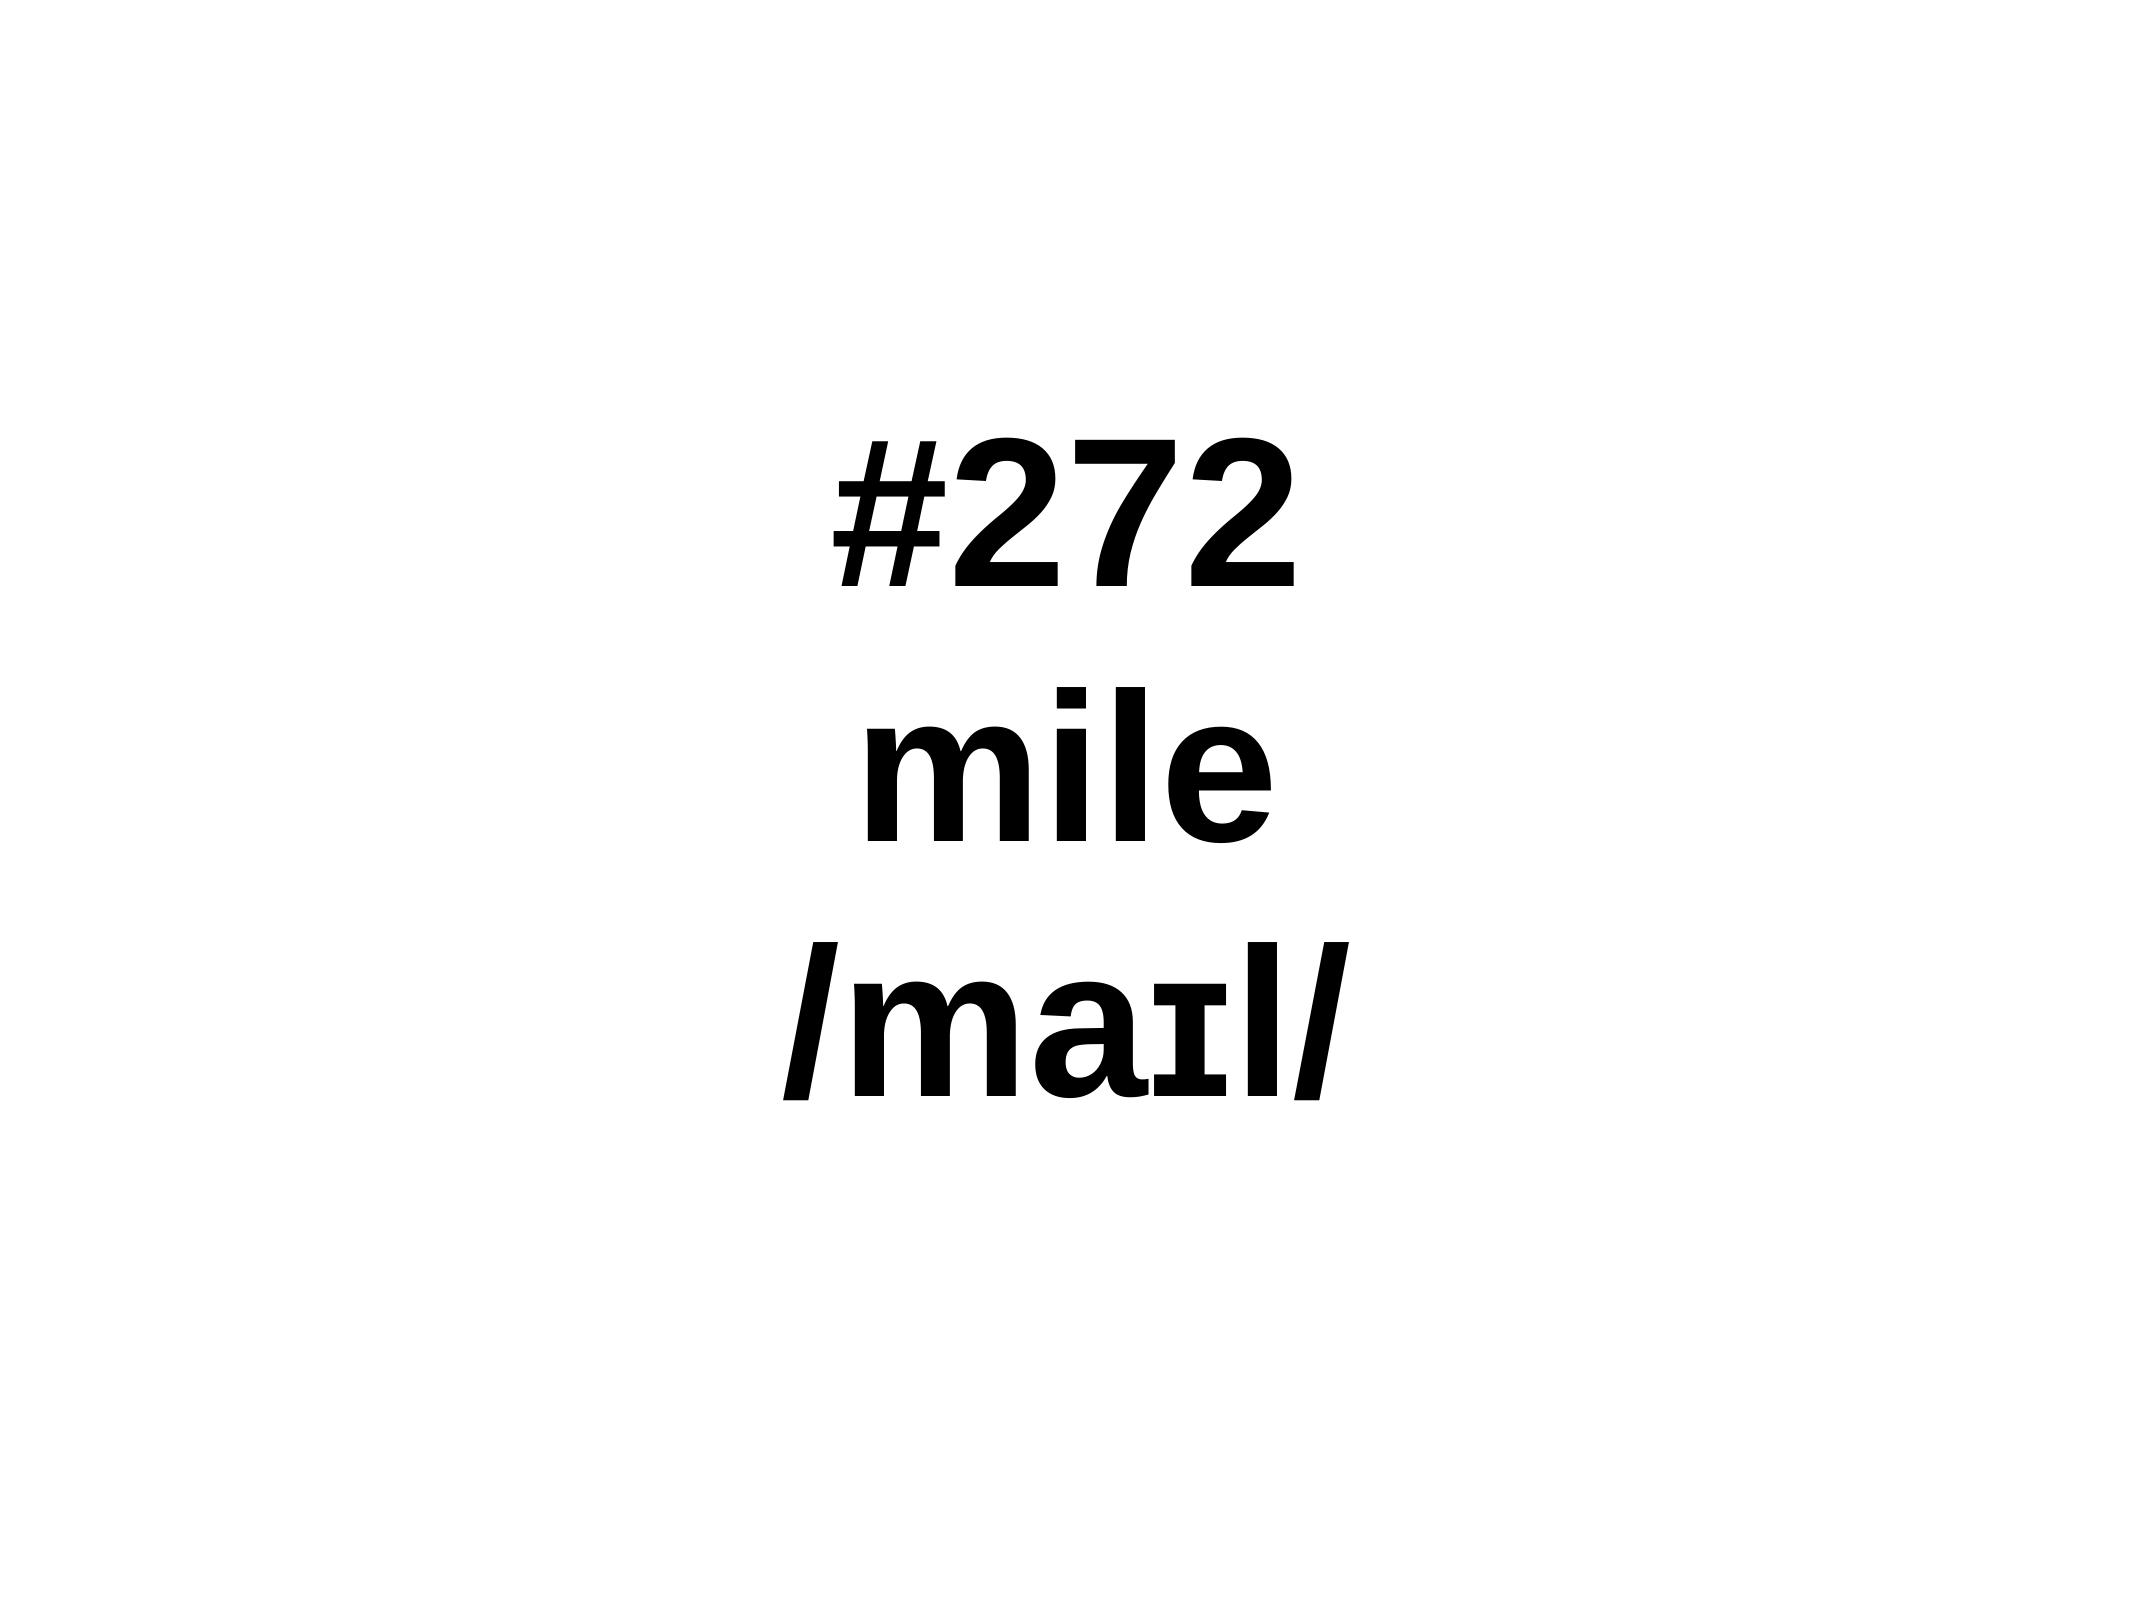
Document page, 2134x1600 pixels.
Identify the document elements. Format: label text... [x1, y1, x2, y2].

list #272 mile /maɪl/ [207, 366, 1926, 1147]
